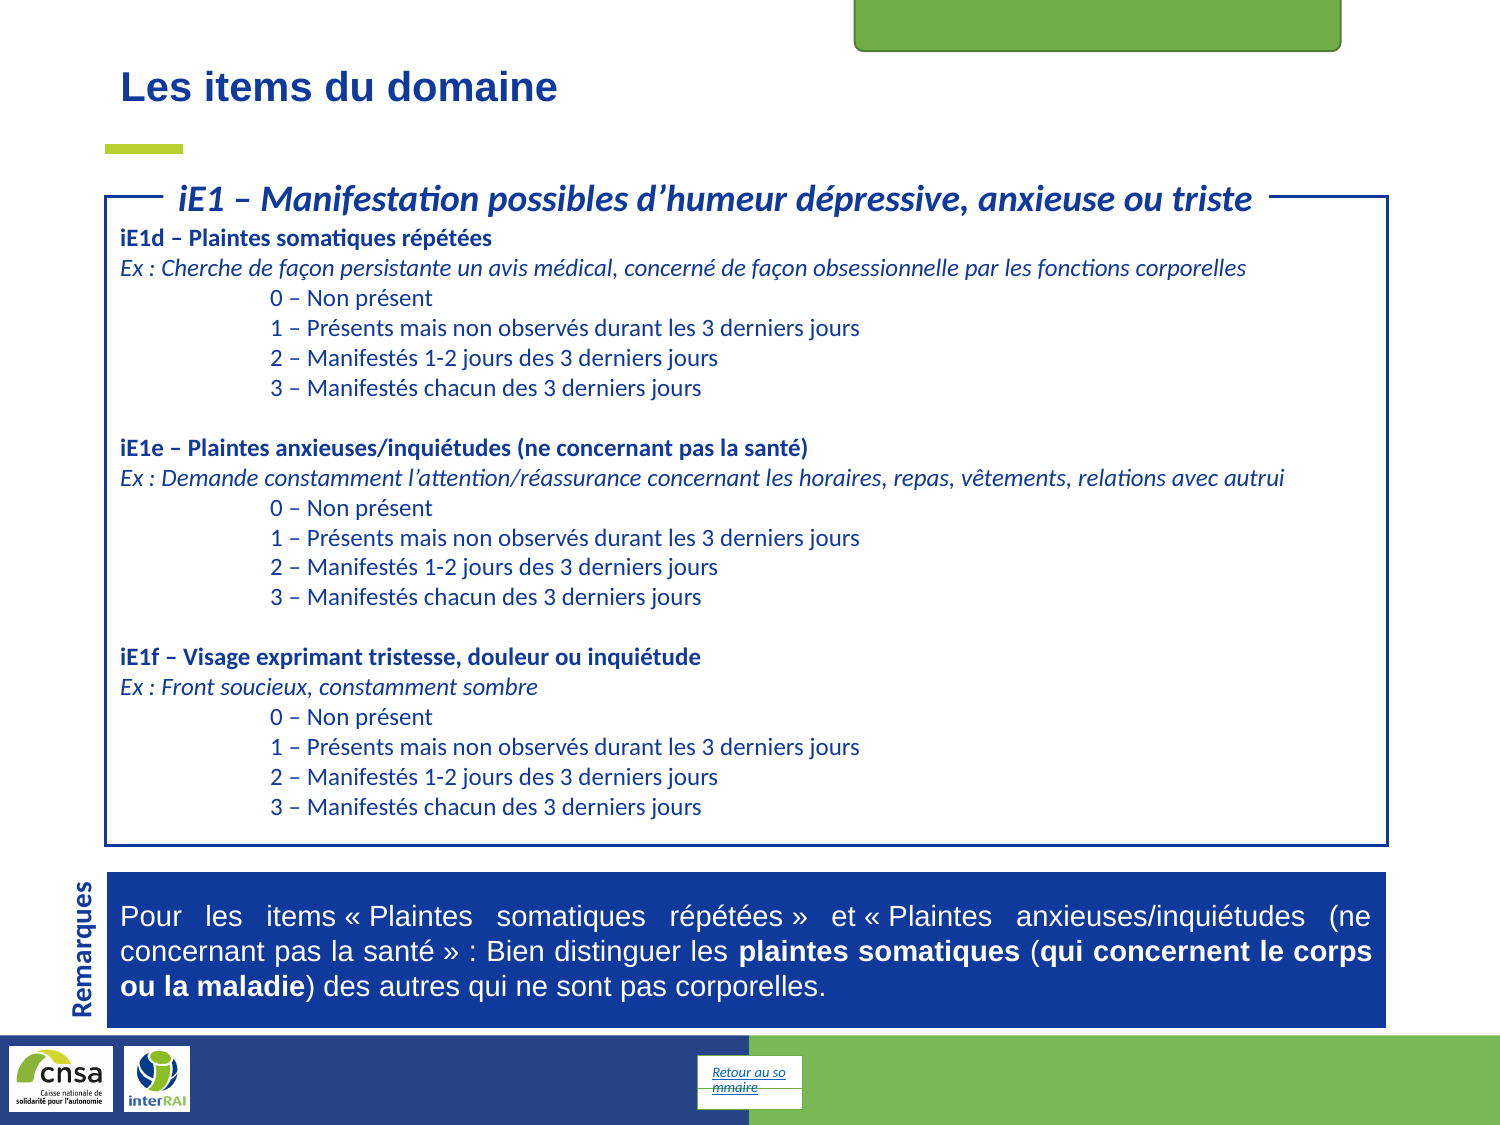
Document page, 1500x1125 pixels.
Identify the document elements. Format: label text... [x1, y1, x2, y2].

list Les items du domaine [105, 58, 1318, 137]
text_box E : Humeur et comportement [853, 0, 1342, 53]
picture [124, 1046, 190, 1112]
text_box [697, 1055, 803, 1110]
text_box Remarques [54, 866, 105, 1034]
text_box iE1 – Manifestation possibles d’humeur dépressive, anxieuse ou triste [163, 166, 1269, 226]
text_box iE1d – Plaintes somatiques répétées Ex : Cherche de façon persistante un avis médical, concerné de façon obsessionnelle par les fonctions corporelles 0 – Non présent 1 – Présents mais non observés durant les 3 derniers jours 2 – Manifestés 1-2 jours des 3 derniers jours 3 – Manifestés chacun des 3 derniers jours iE1e – Plaintes anxieuses/inquiétudes (ne concernant pas la santé) Ex : Demande constamment l’attention/réassurance concernant les horaires, repas, vêtements, relations avec autrui 0 – Non présent 1 – Présents mais non observés durant les 3 derniers jours 2 – Manifestés 1-2 jours des 3 derniers jours 3 – Manifestés chacun des 3 derniers jours iE1f – Visage exprimant tristesse, douleur ou inquiétude Ex : Front soucieux, constamment sombre 0 – Non présent 1 – Présents mais non observés durant les 3 derniers jours 2 – Manifestés 1-2 jours des 3 derniers jours 3 – Manifestés chacun des 3 derniers jours [104, 195, 1389, 847]
text_box Pour les items « Plaintes somatiques répétées » et « Plaintes anxieuses/inquiétudes (ne concernant pas la santé » : Bien distinguer les plaintes somatiques (qui concernent le corps ou la maladie) des autres qui ne sont pas corporelles. [105, 869, 1389, 1031]
picture [9, 1046, 113, 1112]
